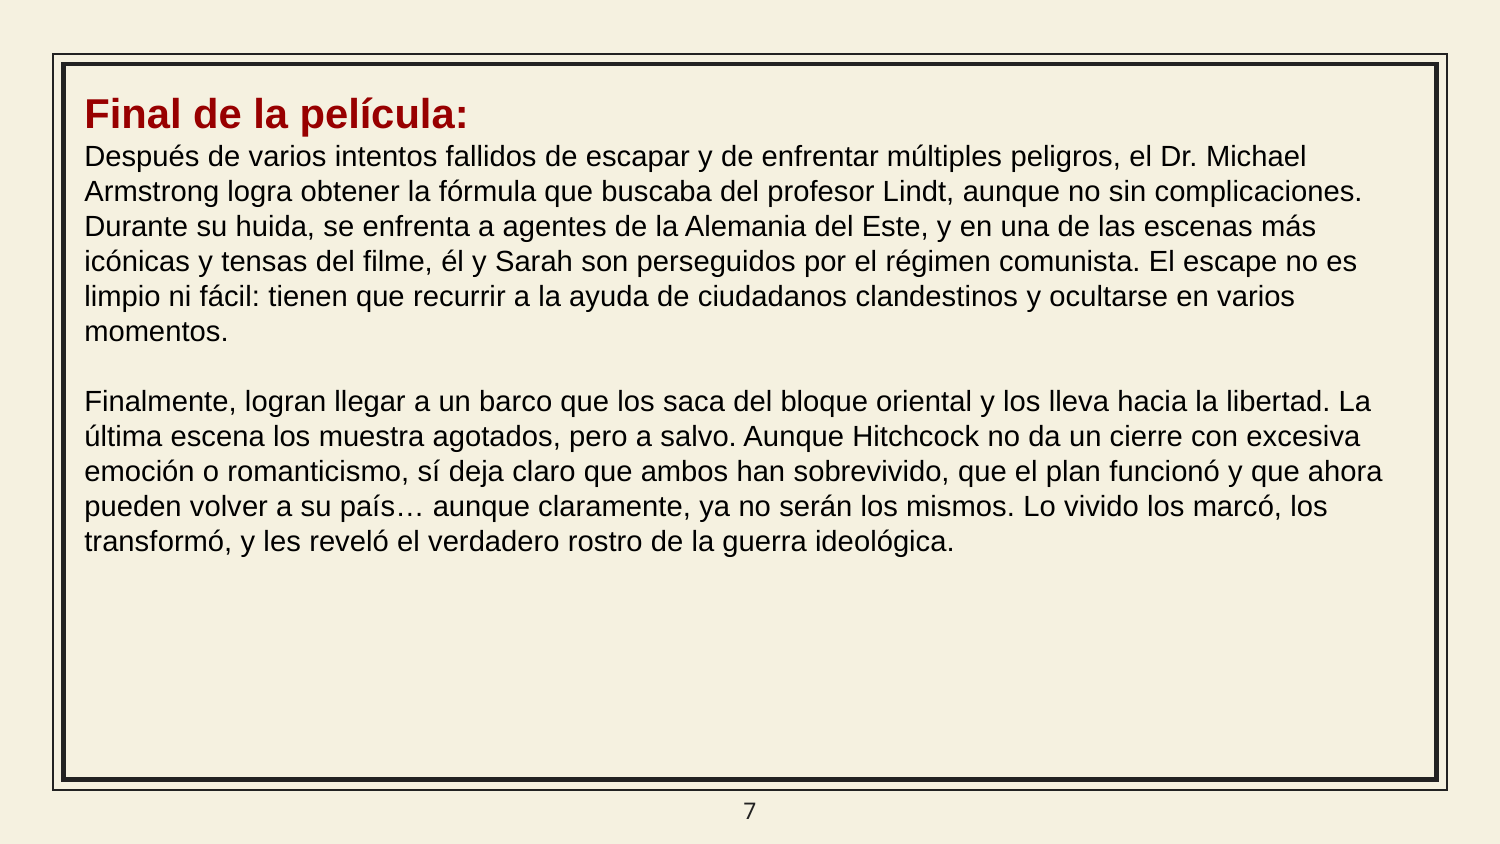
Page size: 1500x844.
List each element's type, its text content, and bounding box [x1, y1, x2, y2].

text_box Final de la película: Después de varios intentos fallidos de escapar y de enfrentar múltiples peligros, el Dr. Michael Armstrong logra obtener la fórmula que buscaba del profesor Lindt, aunque no sin complicaciones. Durante su huida, se enfrenta a agentes de la Alemania del Este, y en una de las escenas más icónicas y tensas del filme, él y Sarah son perseguidos por el régimen comunista. El escape no es limpio ni fácil: tienen que recurrir a la ayuda de ciudadanos clandestinos y ocultarse en varios momentos. Finalmente, logran llegar a un barco que los saca del bloque oriental y los lleva hacia la libertad. La última escena los muestra agotados, pero a salvo. Aunque Hitchcock no da un cierre con excesiva emoción o romanticismo, sí deja claro que ambos han sobrevivido, que el plan funcionó y que ahora pueden volver a su país… aunque claramente, ya no serán los mismos. Lo vivido los marcó, los transformó, y les reveló el verdadero rostro de la guerra ideológica. [69, 72, 1442, 607]
slide_number ‹#› [705, 781, 795, 832]
